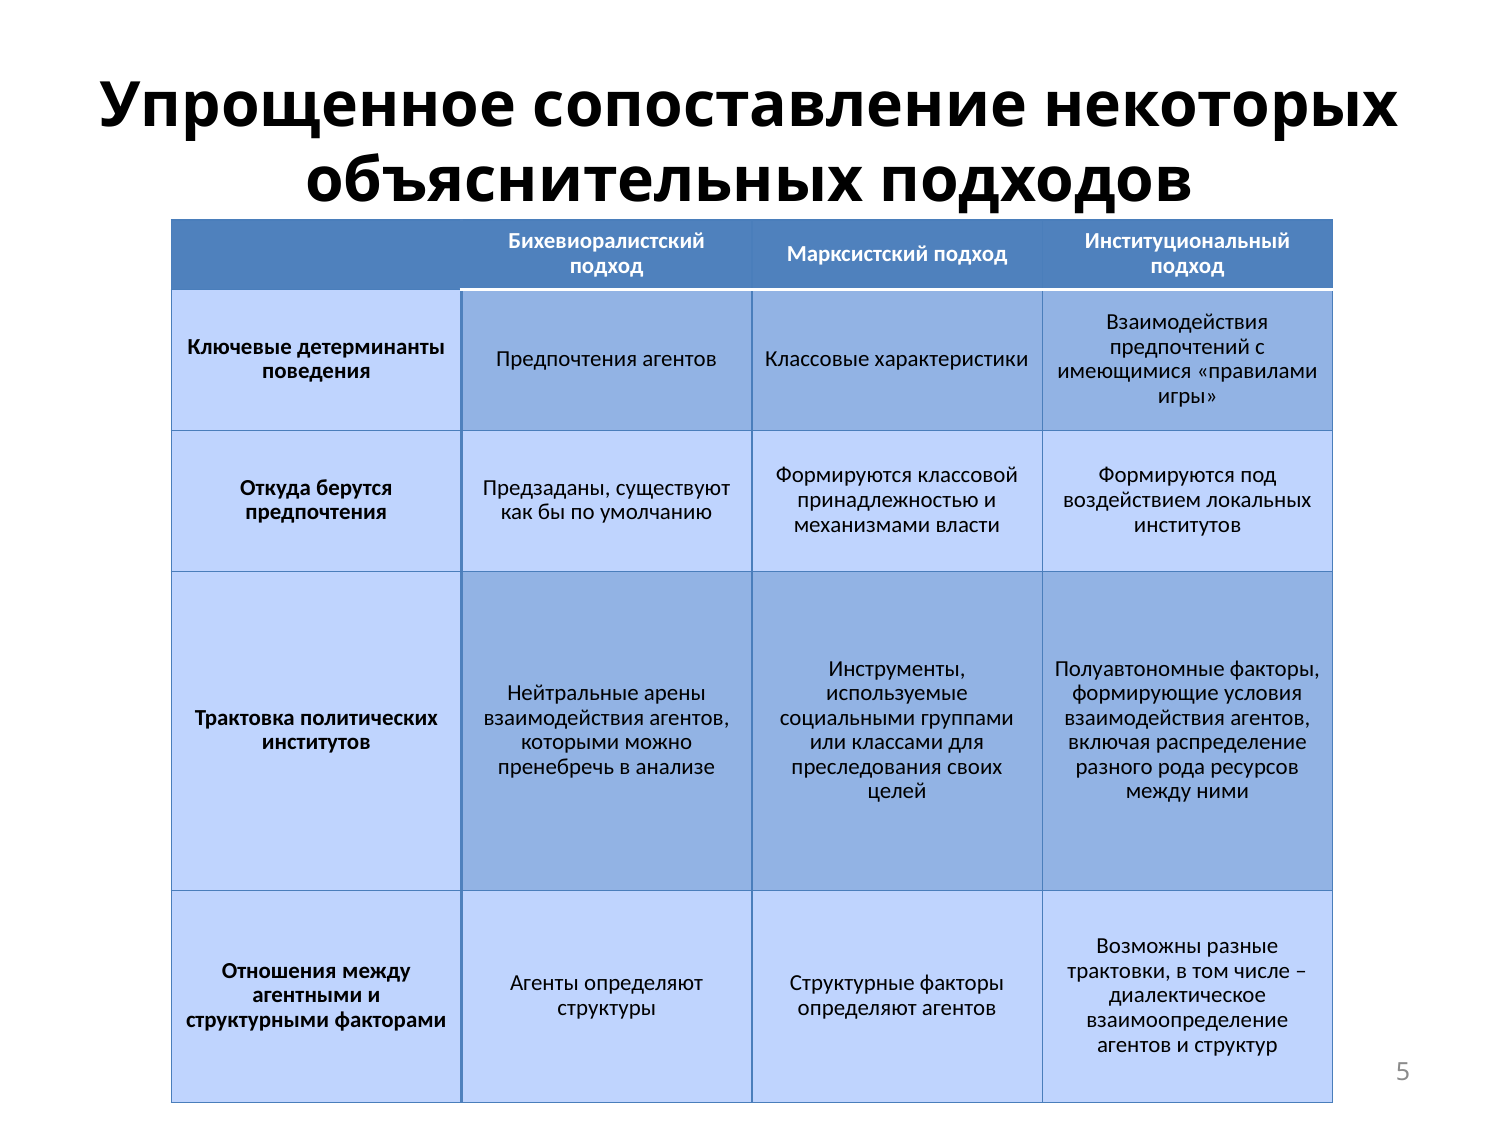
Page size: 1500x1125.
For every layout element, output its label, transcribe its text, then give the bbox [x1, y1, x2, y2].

table_cell Инструменты, используемые социальными группами или классами для преследования своих целей [753, 572, 1042, 890]
table_cell Трактовка политических институтов [172, 572, 460, 890]
table_cell Предпочтения агентов [463, 291, 751, 430]
table_cell Классовые характеристики [753, 291, 1042, 430]
table_cell Формируются классовой принадлежностью и механизмами власти [753, 431, 1042, 571]
table_cell Взаимодействия предпочтений с имеющимися «правилами игры» [1043, 291, 1332, 430]
table_cell Откуда берутся предпочтения [172, 431, 460, 571]
table_header Бихевиоралистский подход [463, 221, 751, 288]
title Упрощенное сопоставление некоторых объяснительных подходов [75, 45, 1425, 233]
table_cell Полуавтономные факторы, формирующие условия взаимодействия агентов, включая распределение разного рода ресурсов между ними [1043, 572, 1332, 890]
table_cell Структурные факторы определяют агентов [753, 891, 1042, 1102]
table_cell Формируются под воздействием локальных институтов [1043, 431, 1332, 571]
table_cell Возможны разные трактовки, в том числе – диалектическое взаимоопределение агентов и структур [1043, 891, 1332, 1102]
table_cell Предзаданы, существуют как бы по умолчанию [463, 431, 751, 571]
table_header [172, 221, 460, 289]
table_header Институциональный подход [1043, 221, 1332, 288]
table_cell Ключевые детерминанты поведения [172, 290, 460, 430]
table_cell Отношения между агентными и структурными факторами [172, 891, 460, 1102]
slide_number 5 [1074, 1042, 1425, 1103]
table_cell Нейтральные арены взаимодействия агентов, которыми можно пренебречь в анализе [463, 572, 751, 890]
table_header Марксистский подход [753, 221, 1042, 288]
table_cell Агенты определяют структуры [463, 891, 751, 1102]
